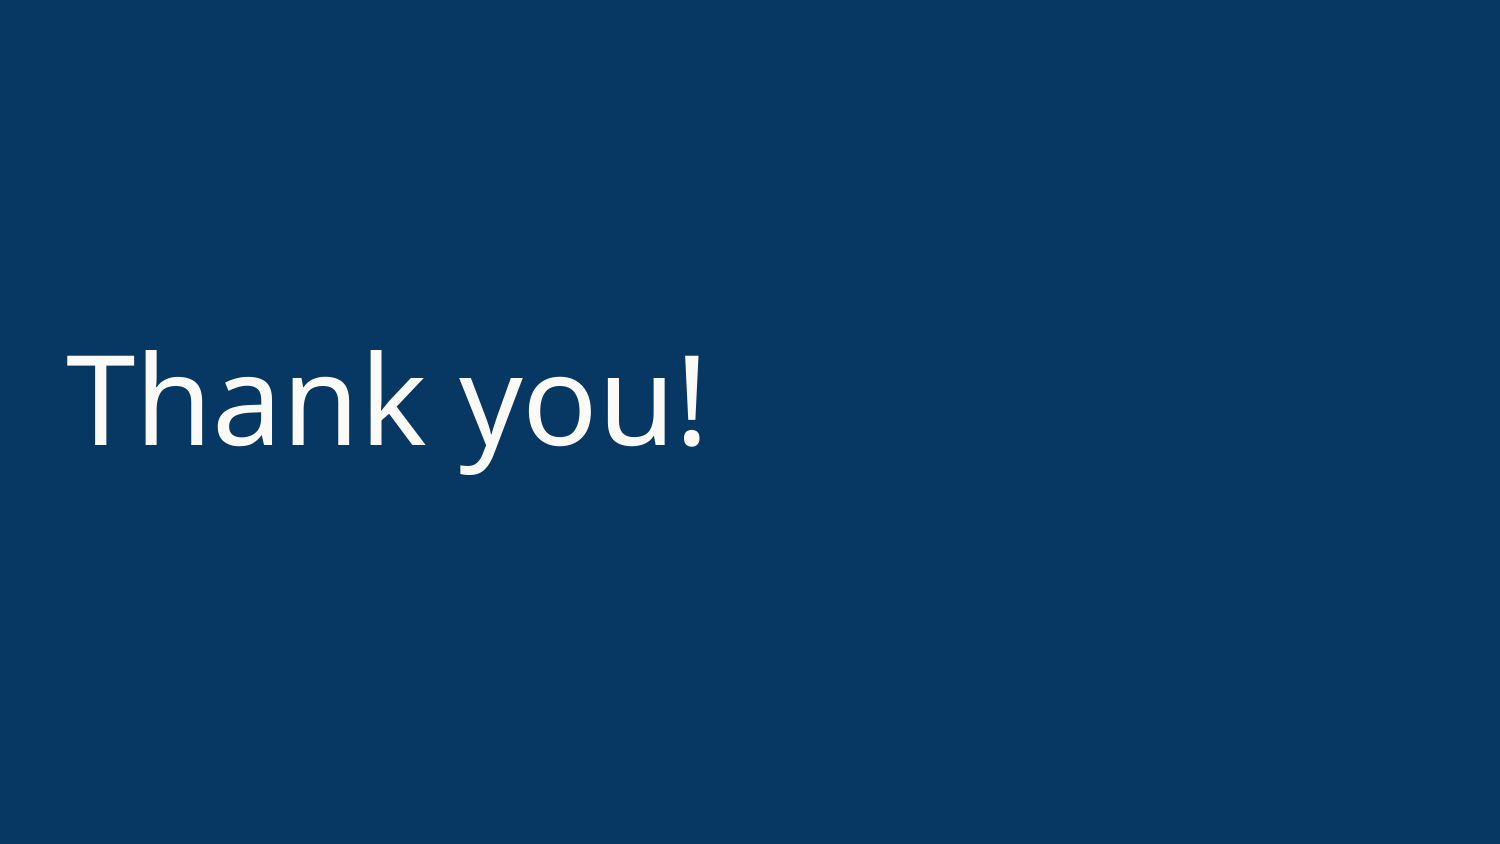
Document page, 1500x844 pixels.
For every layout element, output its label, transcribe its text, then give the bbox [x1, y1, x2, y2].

title Thank you! [51, 439, 1449, 576]
